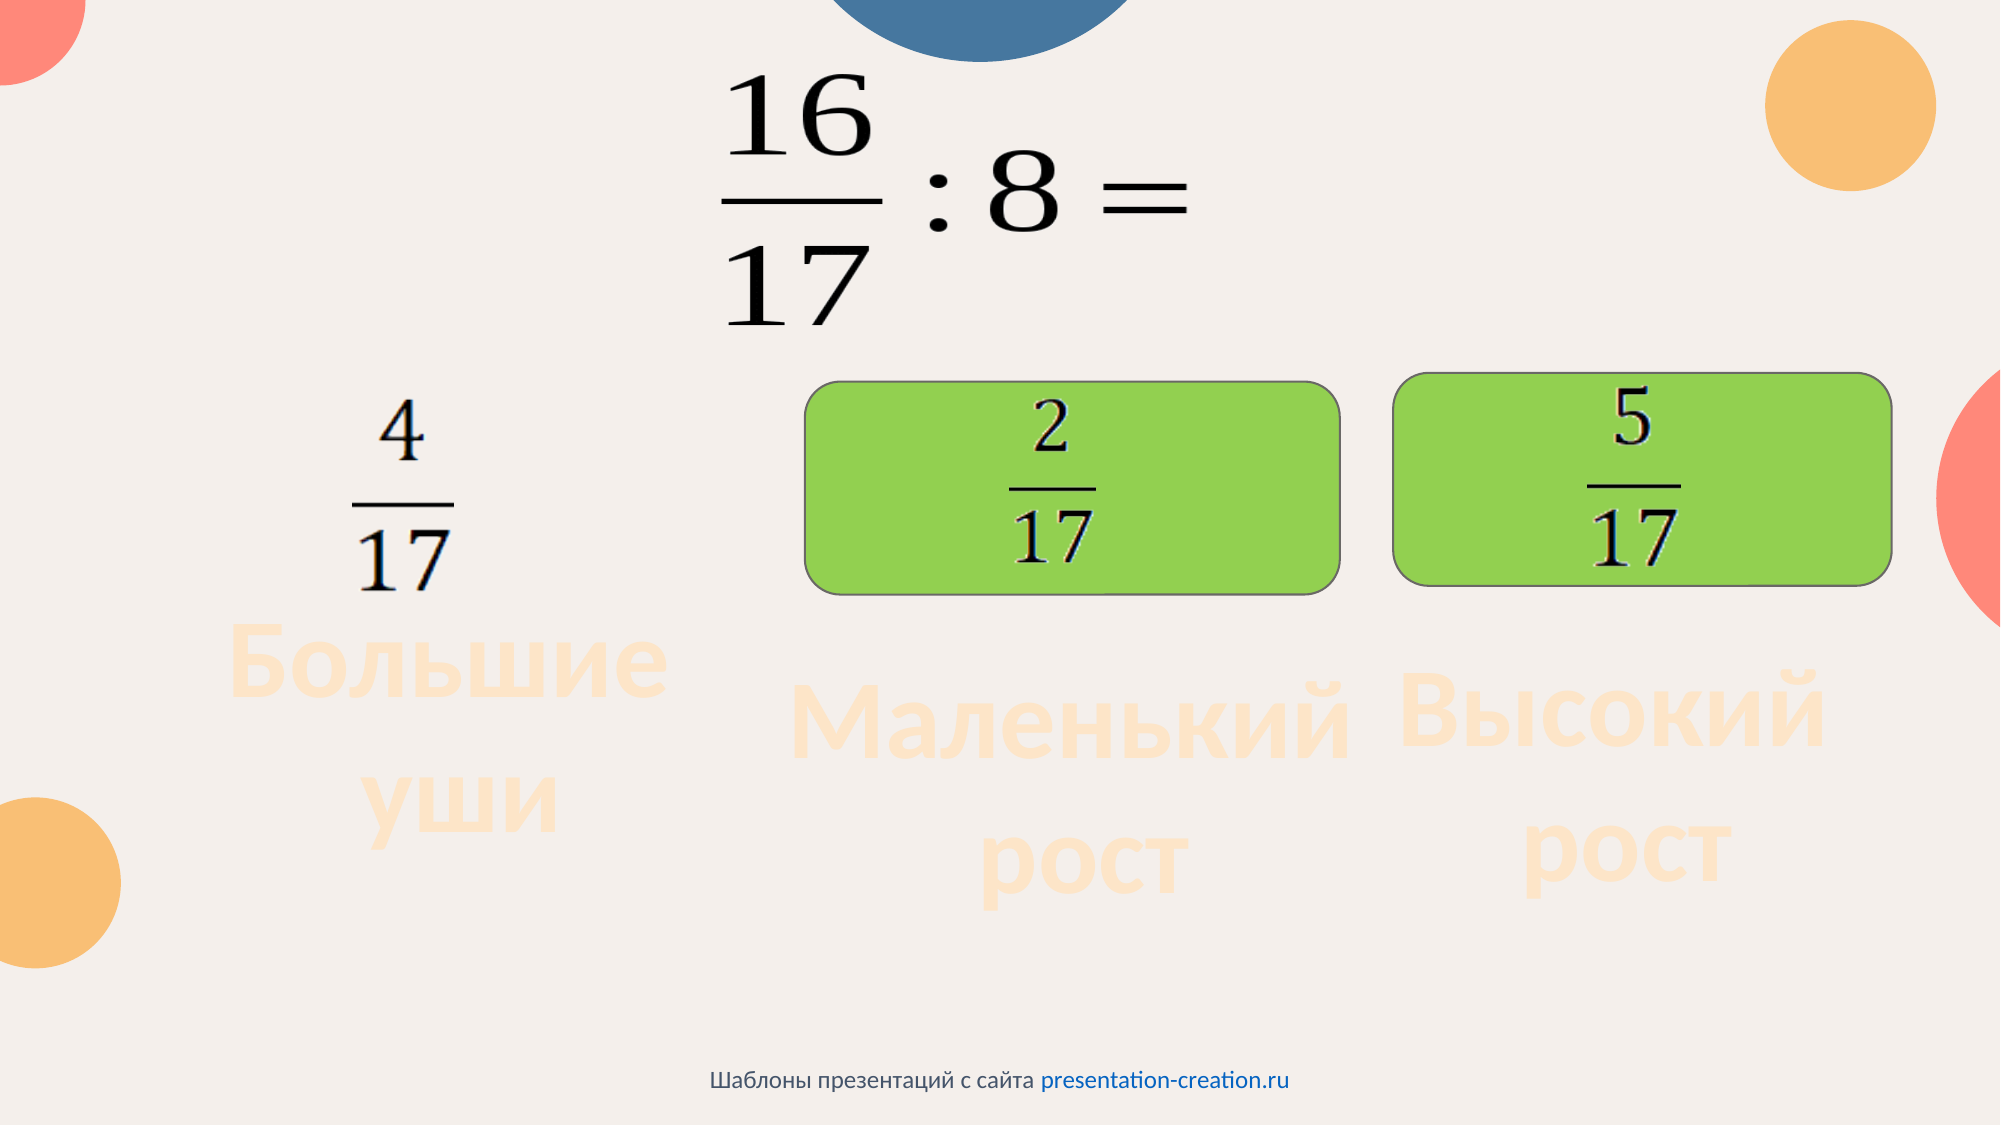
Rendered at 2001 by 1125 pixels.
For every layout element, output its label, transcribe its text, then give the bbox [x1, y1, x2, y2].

text_box Шаблоны презентаций с сайта presentation-creation.ru [650, 1056, 1350, 1117]
text_box Маленький рост [771, 638, 1370, 924]
picture [1587, 377, 1681, 583]
text_box Высокий рост [1382, 626, 1870, 912]
picture [1009, 391, 1096, 578]
text_box Большие уши [211, 577, 711, 863]
picture [352, 390, 454, 609]
picture [668, 36, 1215, 343]
text_box [0, 0, 2000, 75]
text_box [1392, 371, 1893, 587]
text_box [803, 380, 1341, 596]
